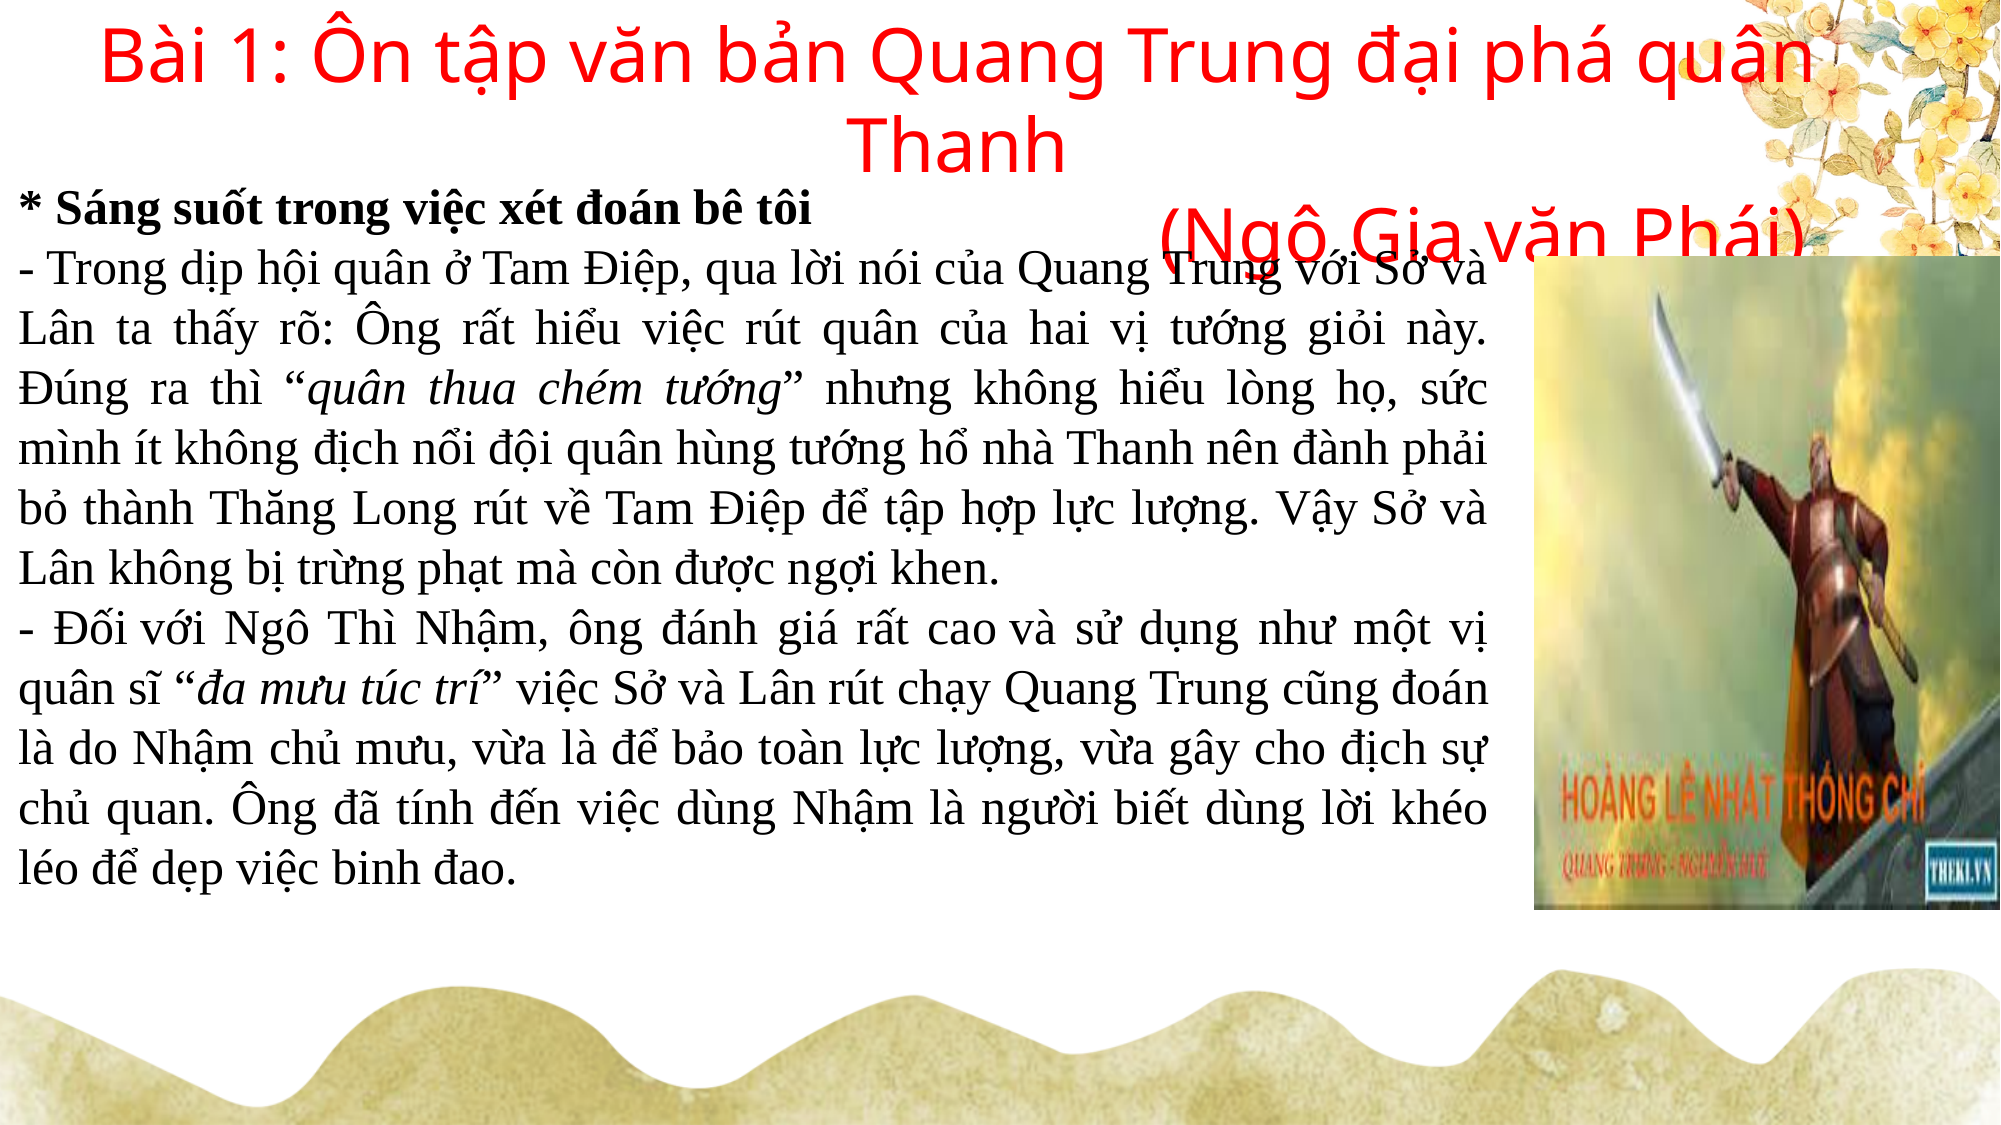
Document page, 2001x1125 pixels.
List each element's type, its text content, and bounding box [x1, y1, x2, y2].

text_box Bài 1: Ôn tập văn bản Quang Trung đại phá quân Thanh (Ngô Gia văn Phái) [0, 0, 1657, 285]
picture [0, 968, 2000, 1125]
picture [1534, 0, 2000, 910]
text_box * Sáng suốt trong việc xét đoán bê tôi - Trong dịp hội quân ở Tam Điệp, qua lời nói của Quang Trung với Sở và Lân ta thấy rõ: Ông rất hiểu việc rút quân của hai vị tướng giỏi này. Đúng ra thì “quân thua chém tướng” nhưng không hiểu lòng họ, sức mình ít không địch nổi đội quân hùng tướng hổ nhà Thanh nên đành phải bỏ thành Thăng Long rút về Tam Điệp để tập hợp lực lượng. Vậy Sở và Lân không bị trừng phạt mà còn được ngợi khen. - Đối với Ngô Thì Nhậm, ông đánh giá rất cao và sử dụng như một vị quân sĩ “đa mưu túc trí” việc Sở và Lân rút chạy Quang Trung cũng đoán là do Nhậm chủ mưu, vừa là để bảo toàn lực lượng, vừa gây cho địch sự chủ quan. Ông đã tính đến việc dùng Nhậm là người biết dùng lời khéo léo để dẹp việc binh đao. [3, 167, 1505, 902]
